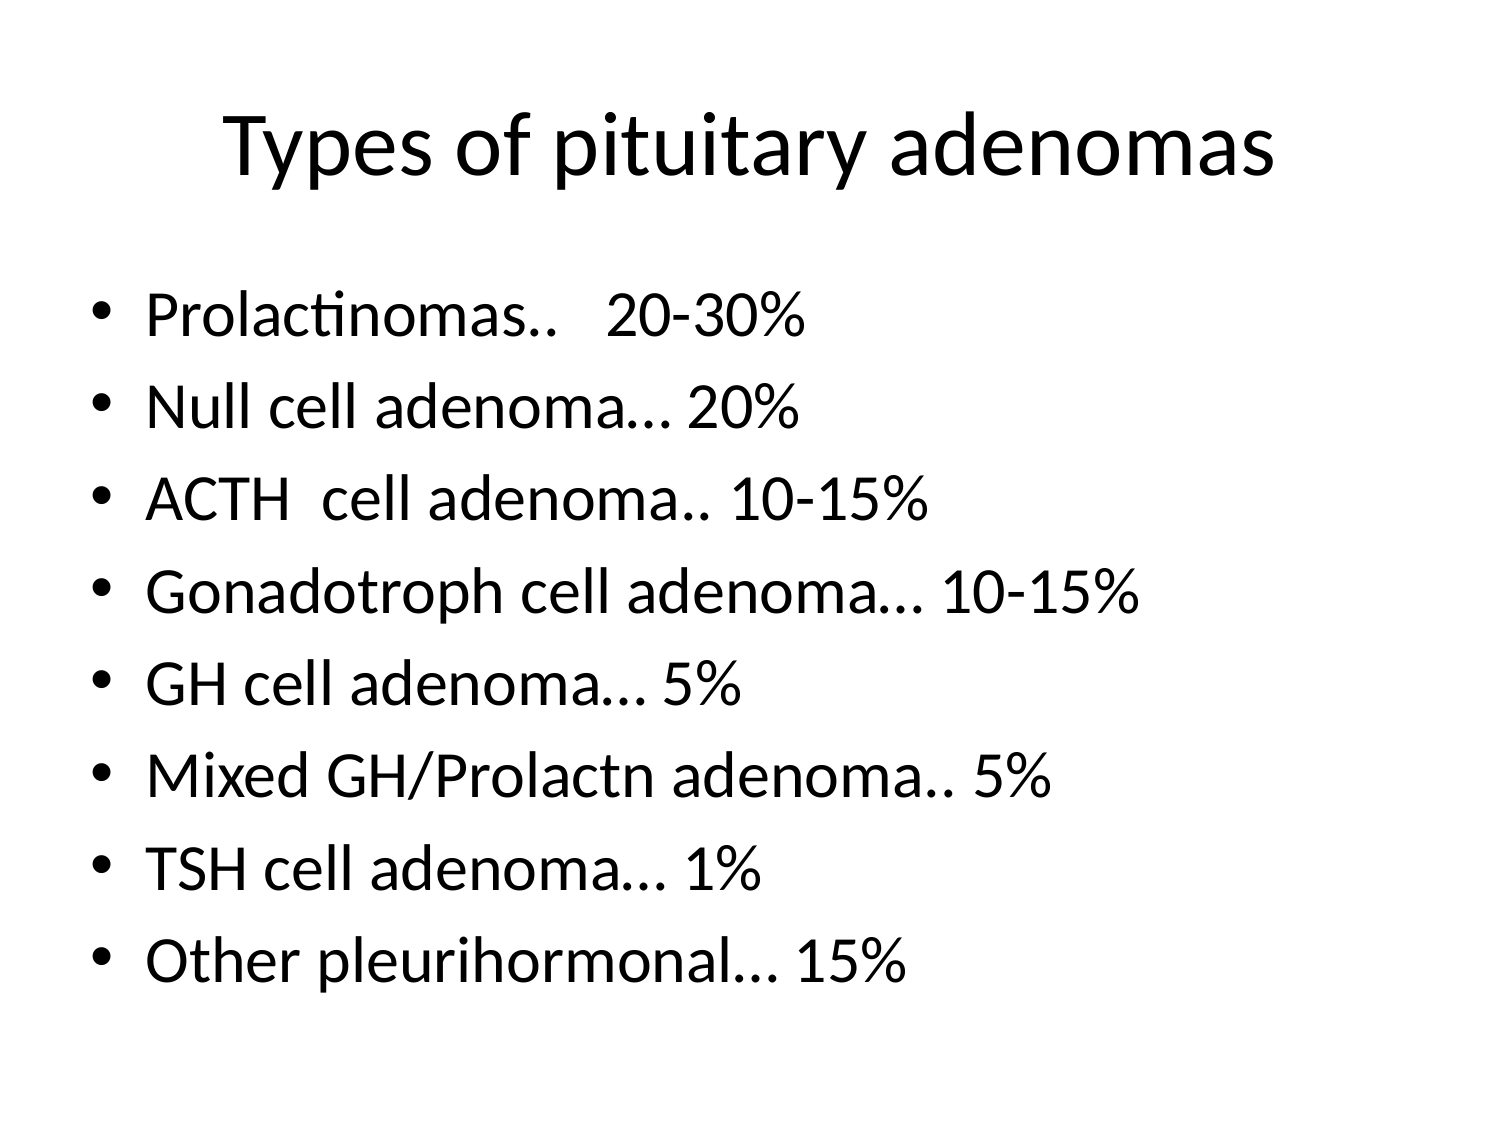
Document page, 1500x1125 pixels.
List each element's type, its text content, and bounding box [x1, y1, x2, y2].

title Types of pituitary adenomas [75, 45, 1425, 233]
list Prolactinomas.. 20-30% Null cell adenoma… 20% ACTH cell adenoma.. 10-15% Gonadotroph cell adenoma… 10-15% GH cell adenoma… 5% Mixed GH/Prolactn adenoma.. 5% TSH cell adenoma… 1% Other pleurihormonal… 15% [75, 262, 1425, 1005]
